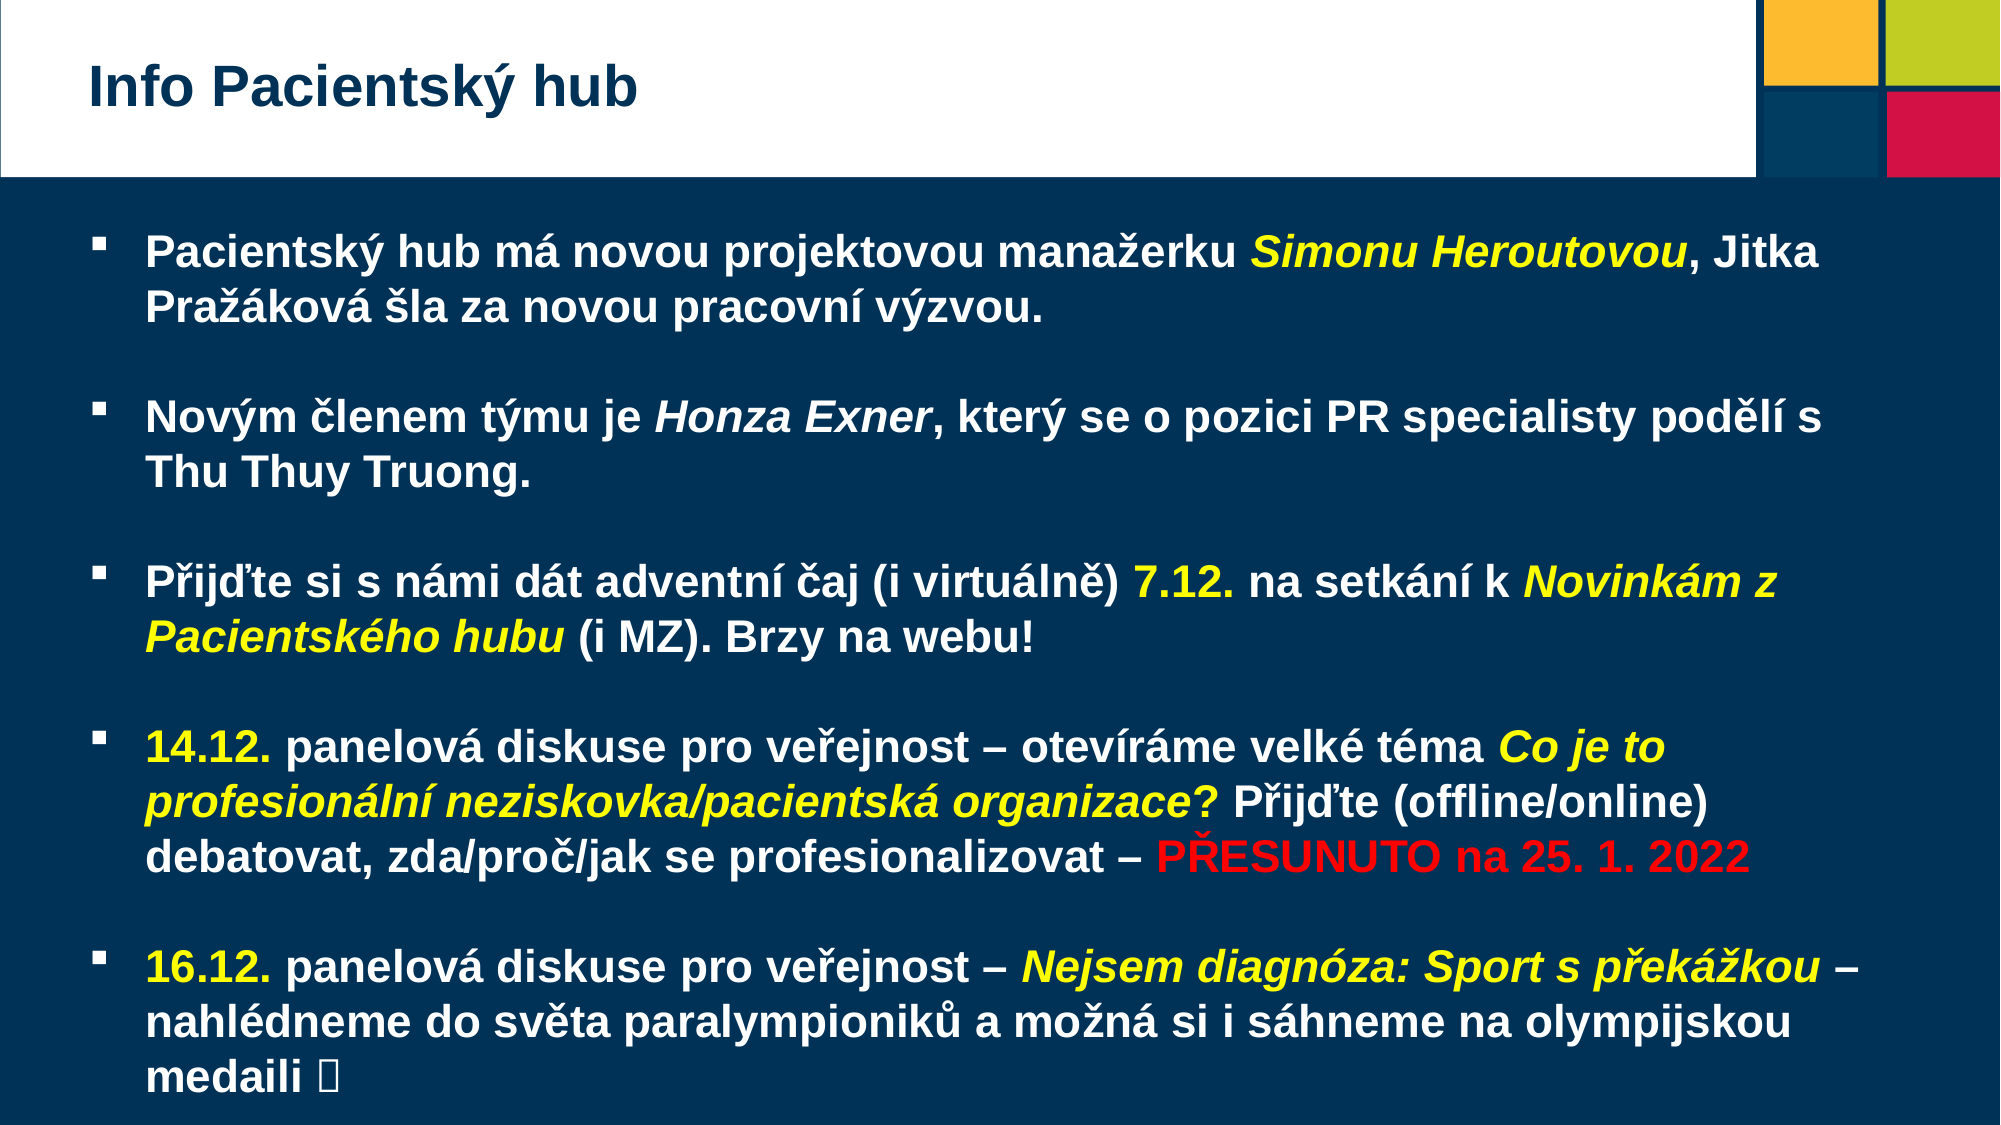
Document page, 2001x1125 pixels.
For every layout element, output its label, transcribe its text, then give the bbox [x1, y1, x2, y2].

text_box Pacientský hub má novou projektovou manažerku Simonu Heroutovou, Jitka Pražáková šla za novou pracovní výzvou. Novým členem týmu je Honza Exner, který se o pozici PR specialisty podělí s Thu Thuy Truong. Přijďte si s námi dát adventní čaj (i virtuálně) 7.12. na setkání k Novinkám z Pacientského hubu (i MZ). Brzy na webu! 14.12. panelová diskuse pro veřejnost – otevíráme velké téma Co je to profesionální neziskovka/pacientská organizace? Přijďte (offline/online) debatovat, zda/proč/jak se profesionalizovat – PŘESUNUTO na 25. 1. 2022 16.12. panelová diskuse pro veřejnost – Nejsem diagnóza: Sport s překážkou – nahlédneme do světa paralympioniků a možná si i sáhneme na olympijskou medaili  [73, 159, 1914, 1061]
text_box Info Pacientský hub [73, 41, 1209, 196]
